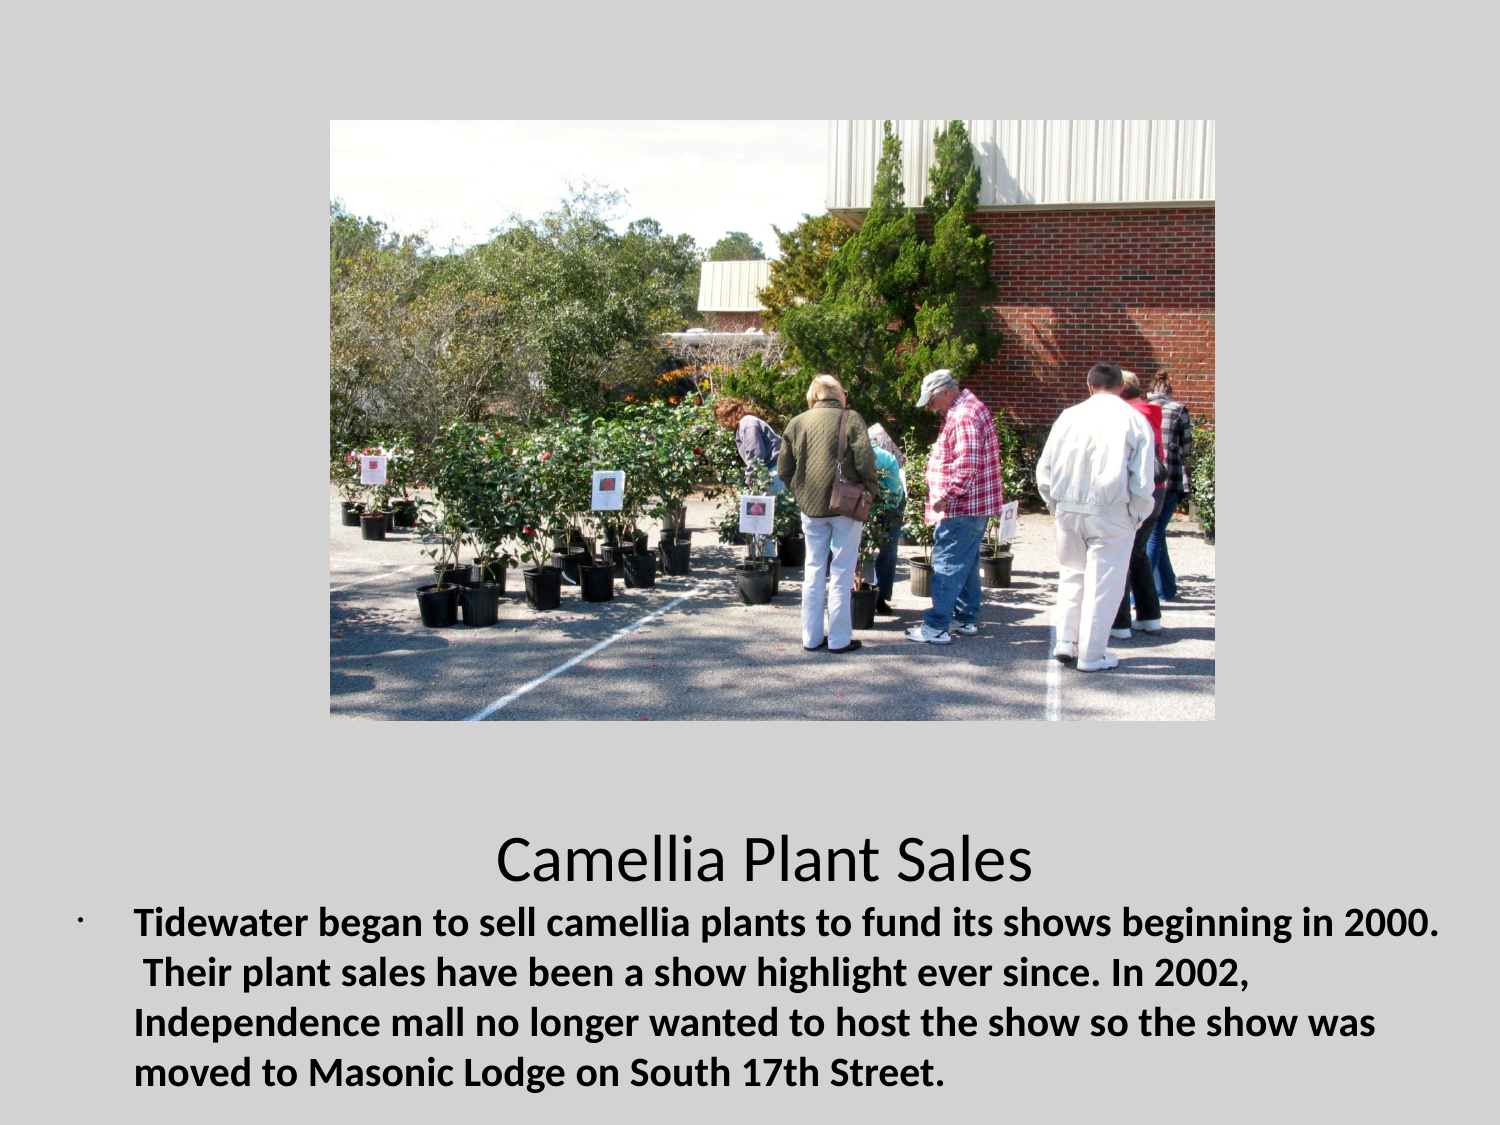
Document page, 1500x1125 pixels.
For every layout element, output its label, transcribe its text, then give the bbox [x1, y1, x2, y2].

list Tidewater began to sell camellia plants to fund its shows beginning in 2000. Their plant sales have been a show highlight ever since. In 2002, Independence mall no longer wanted to host the show so the show was moved to Masonic Lodge on South 17th Street. [62, 887, 1463, 1020]
picture [329, 119, 1216, 722]
title Camellia Plant Sales [315, 807, 1215, 887]
